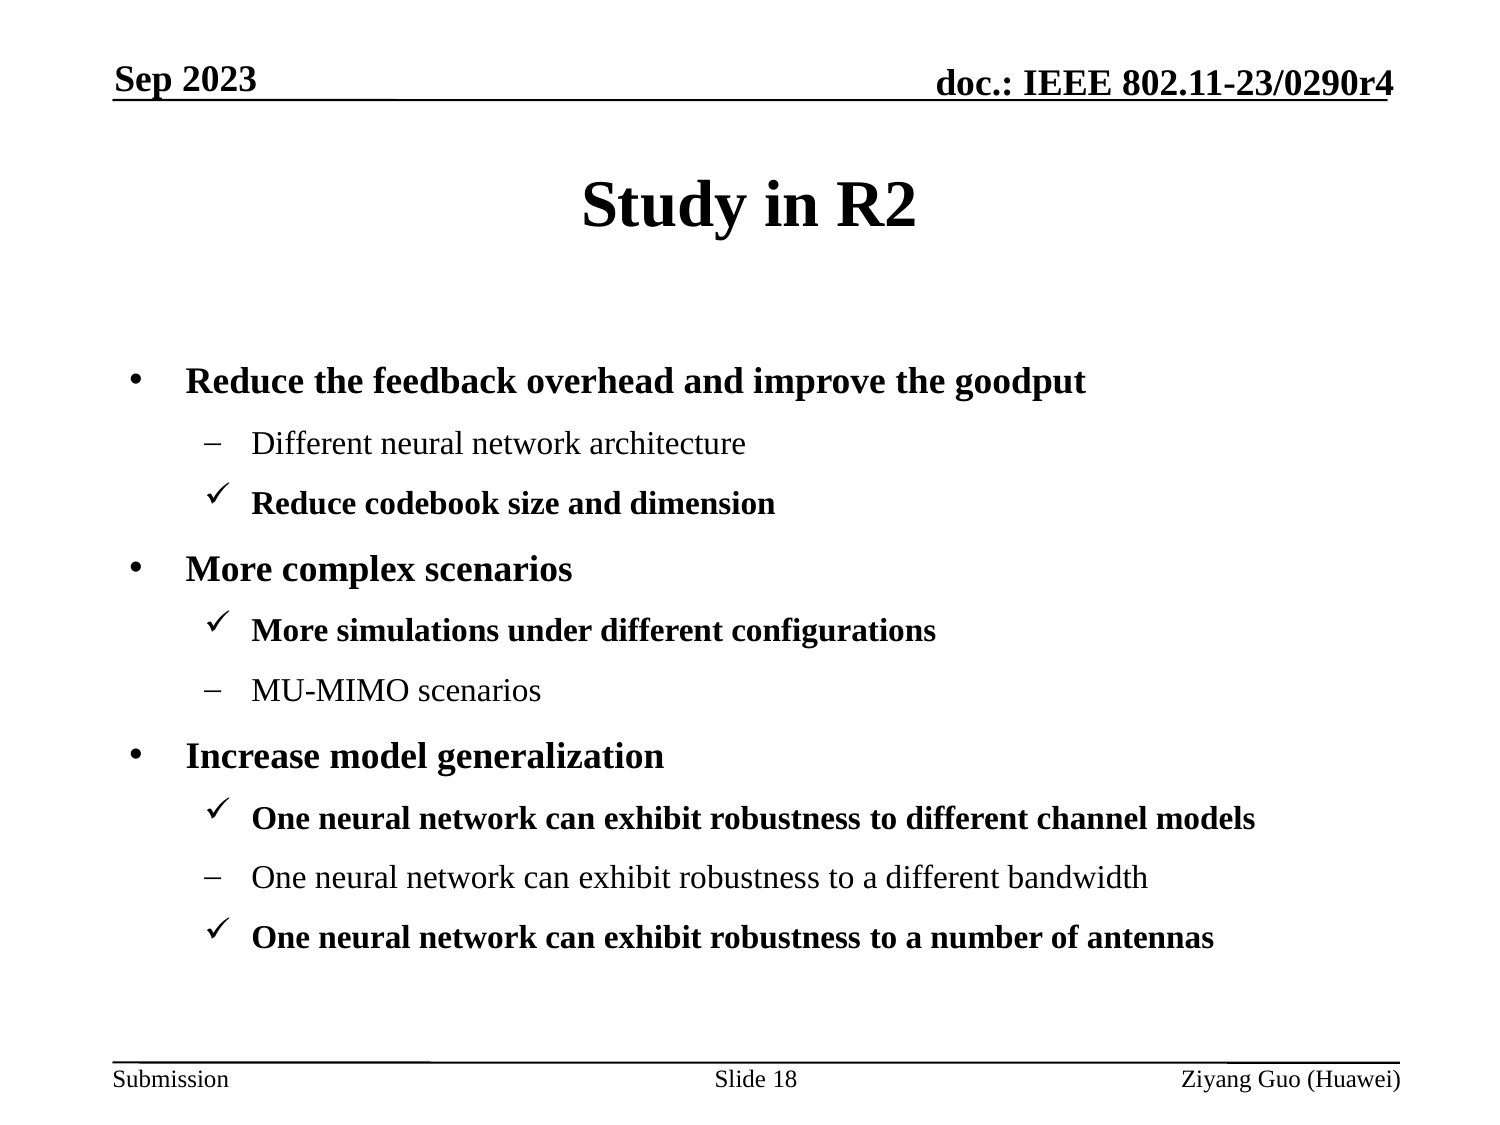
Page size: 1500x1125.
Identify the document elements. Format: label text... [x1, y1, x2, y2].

text_box Reduce the feedback overhead and improve the goodput Different neural network architecture Reduce codebook size and dimension More complex scenarios More simulations under different configurations MU-MIMO scenarios Increase model generalization One neural network can exhibit robustness to different channel models One neural network can exhibit robustness to a different bandwidth One neural network can exhibit robustness to a number of antennas [114, 326, 1449, 988]
slide_number Slide 18 [712, 1061, 800, 1123]
title Study in R2 [112, 112, 1388, 288]
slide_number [114, 54, 423, 100]
footer Ziyang Guo (Huawei) [878, 1061, 1402, 1093]
